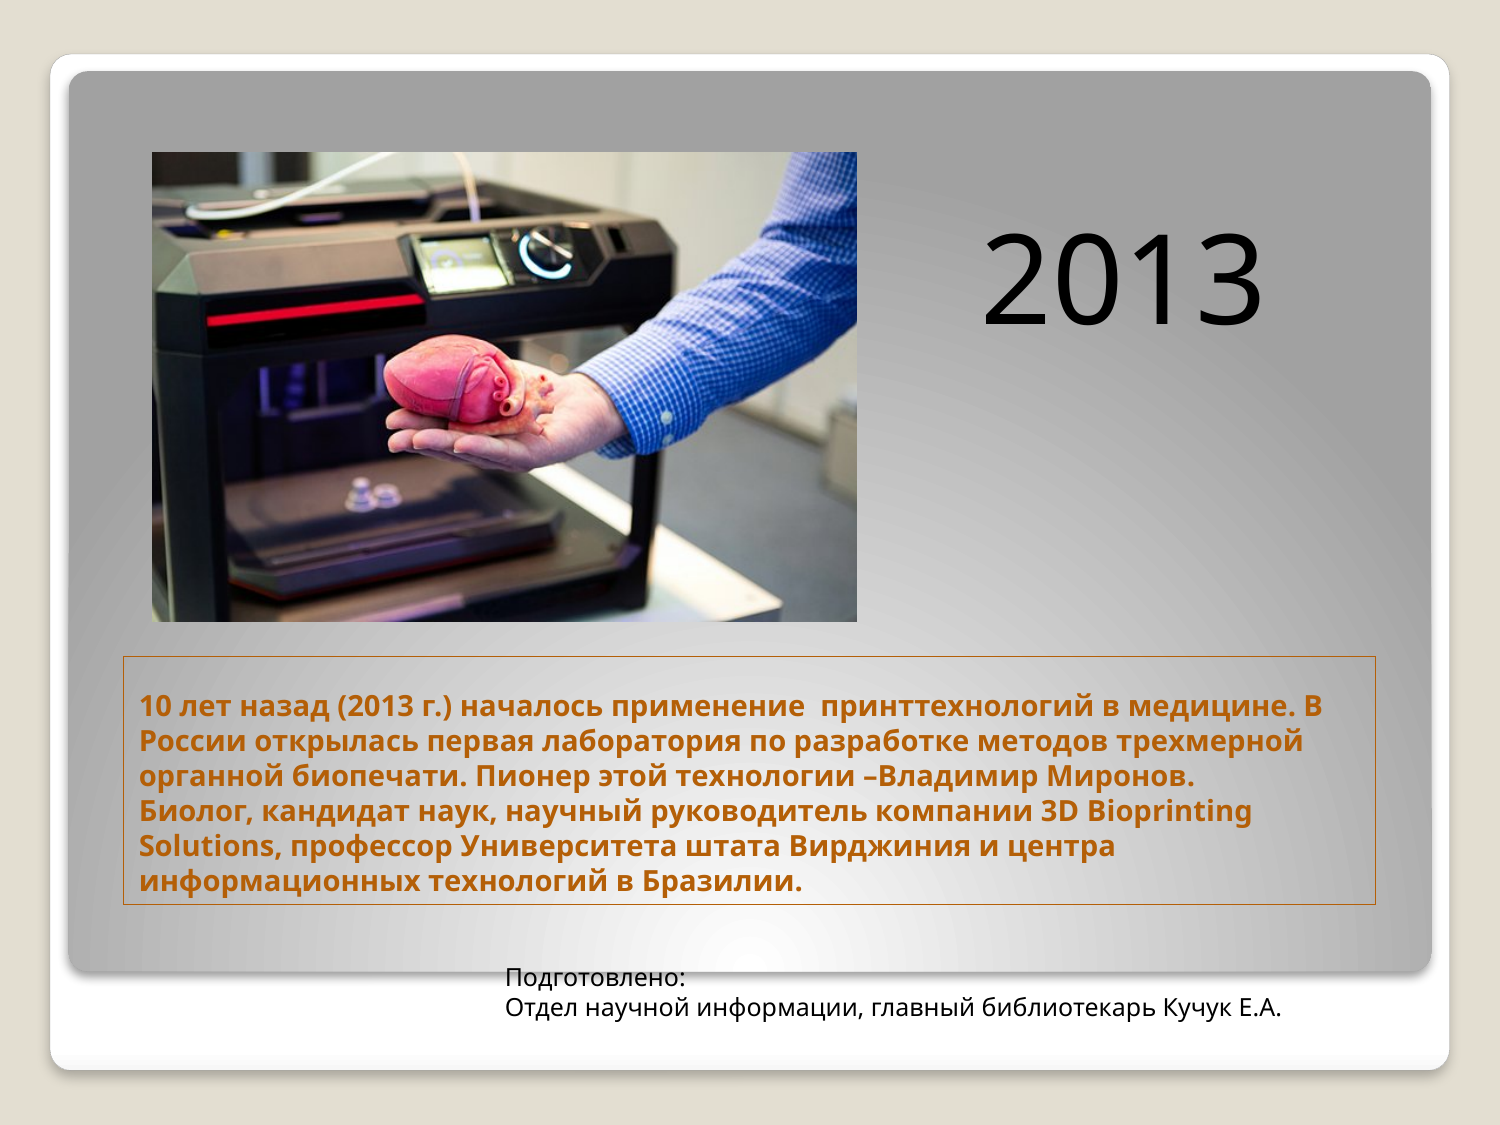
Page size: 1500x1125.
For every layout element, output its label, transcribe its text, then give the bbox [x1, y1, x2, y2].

text_box Подготовлено: Отдел научной информации, главный библиотекарь Кучук Е.А. [490, 954, 1388, 1030]
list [152, 152, 857, 622]
title 10 лет назад (2013 г.) началось применение принттехнологий в медицине. В России открылась первая лаборатория по разработке методов трехмерной органной биопечати. Пионер этой технологии –Владимир Миронов. Биолог, кандидат наук, научный руководитель компании 3D Bioprinting Solutions, профессор Университета штата Вирджиния и центра информационных технологий в Бразилии. [123, 656, 1376, 905]
list 2013 [962, 184, 1365, 409]
